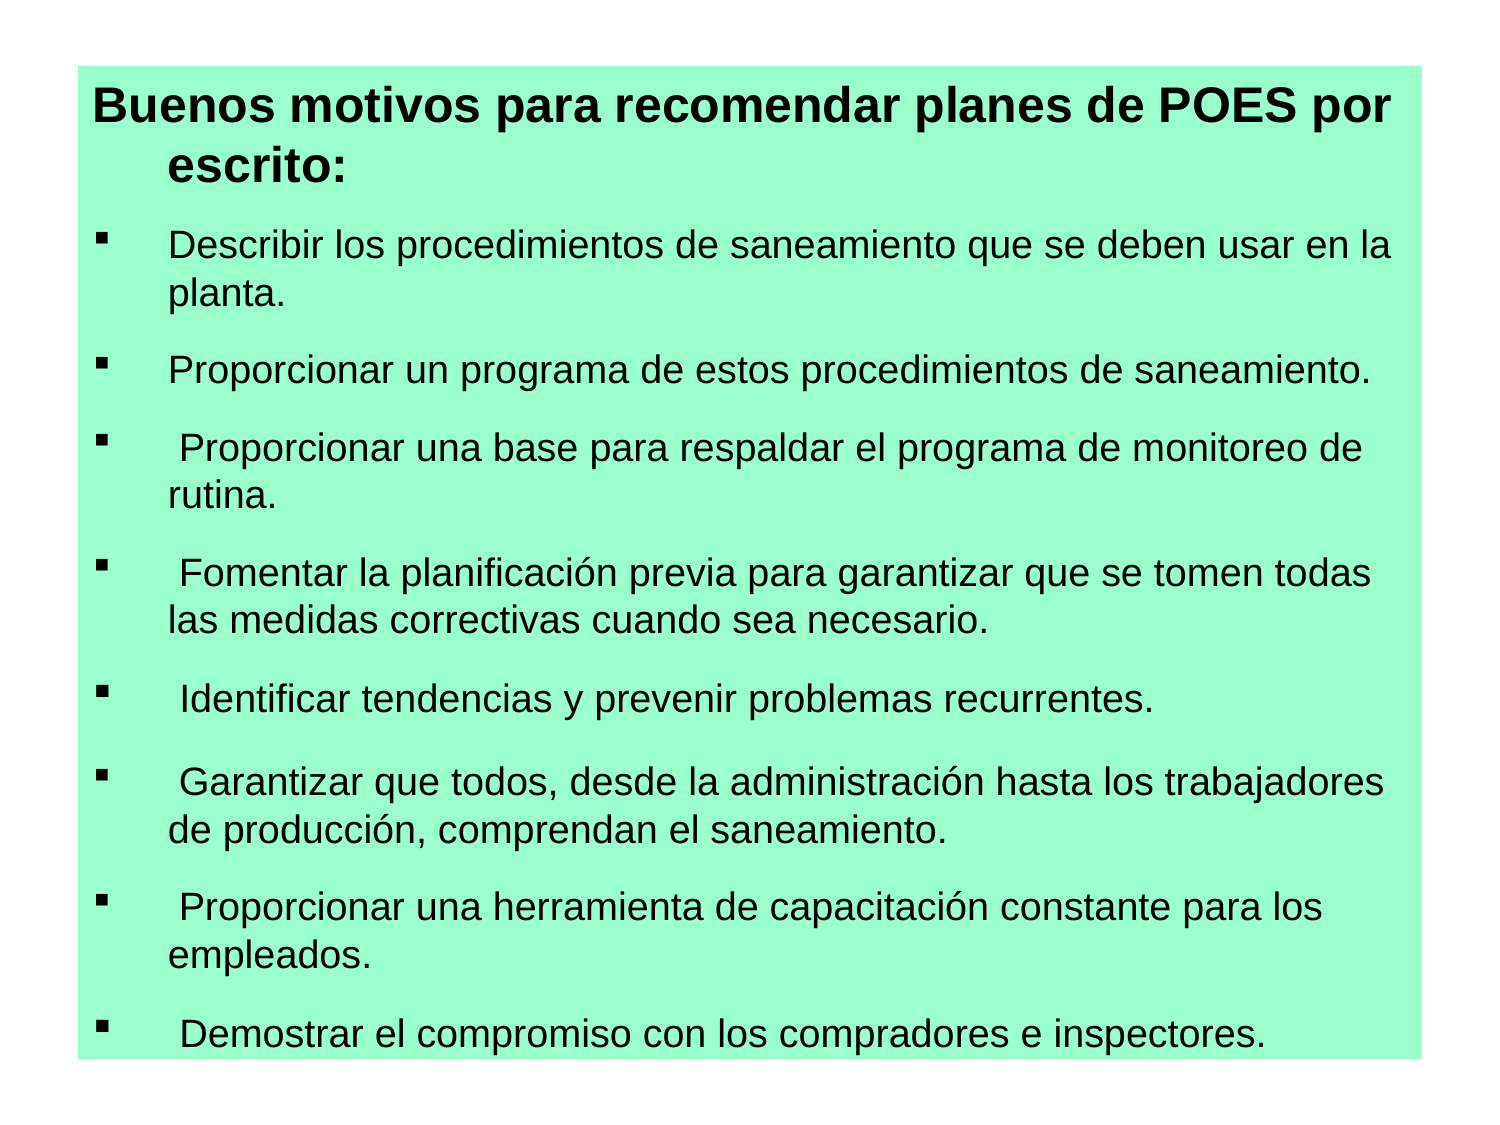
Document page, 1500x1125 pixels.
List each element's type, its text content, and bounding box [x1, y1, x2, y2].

text_box Buenos motivos para recomendar planes de POES por escrito: Describir los procedimientos de saneamiento que se deben usar en la planta. Proporcionar un programa de estos procedimientos de saneamiento. Proporcionar una base para respaldar el programa de monitoreo de rutina. Fomentar la planificación previa para garantizar que se tomen todas las medidas correctivas cuando sea necesario. Identificar tendencias y prevenir problemas recurrentes. Garantizar que todos, desde la administración hasta los trabajadores de producción, comprendan el saneamiento. Proporcionar una herramienta de capacitación constante para los empleados. Demostrar el compromiso con los compradores e inspectores. [78, 65, 1422, 1060]
